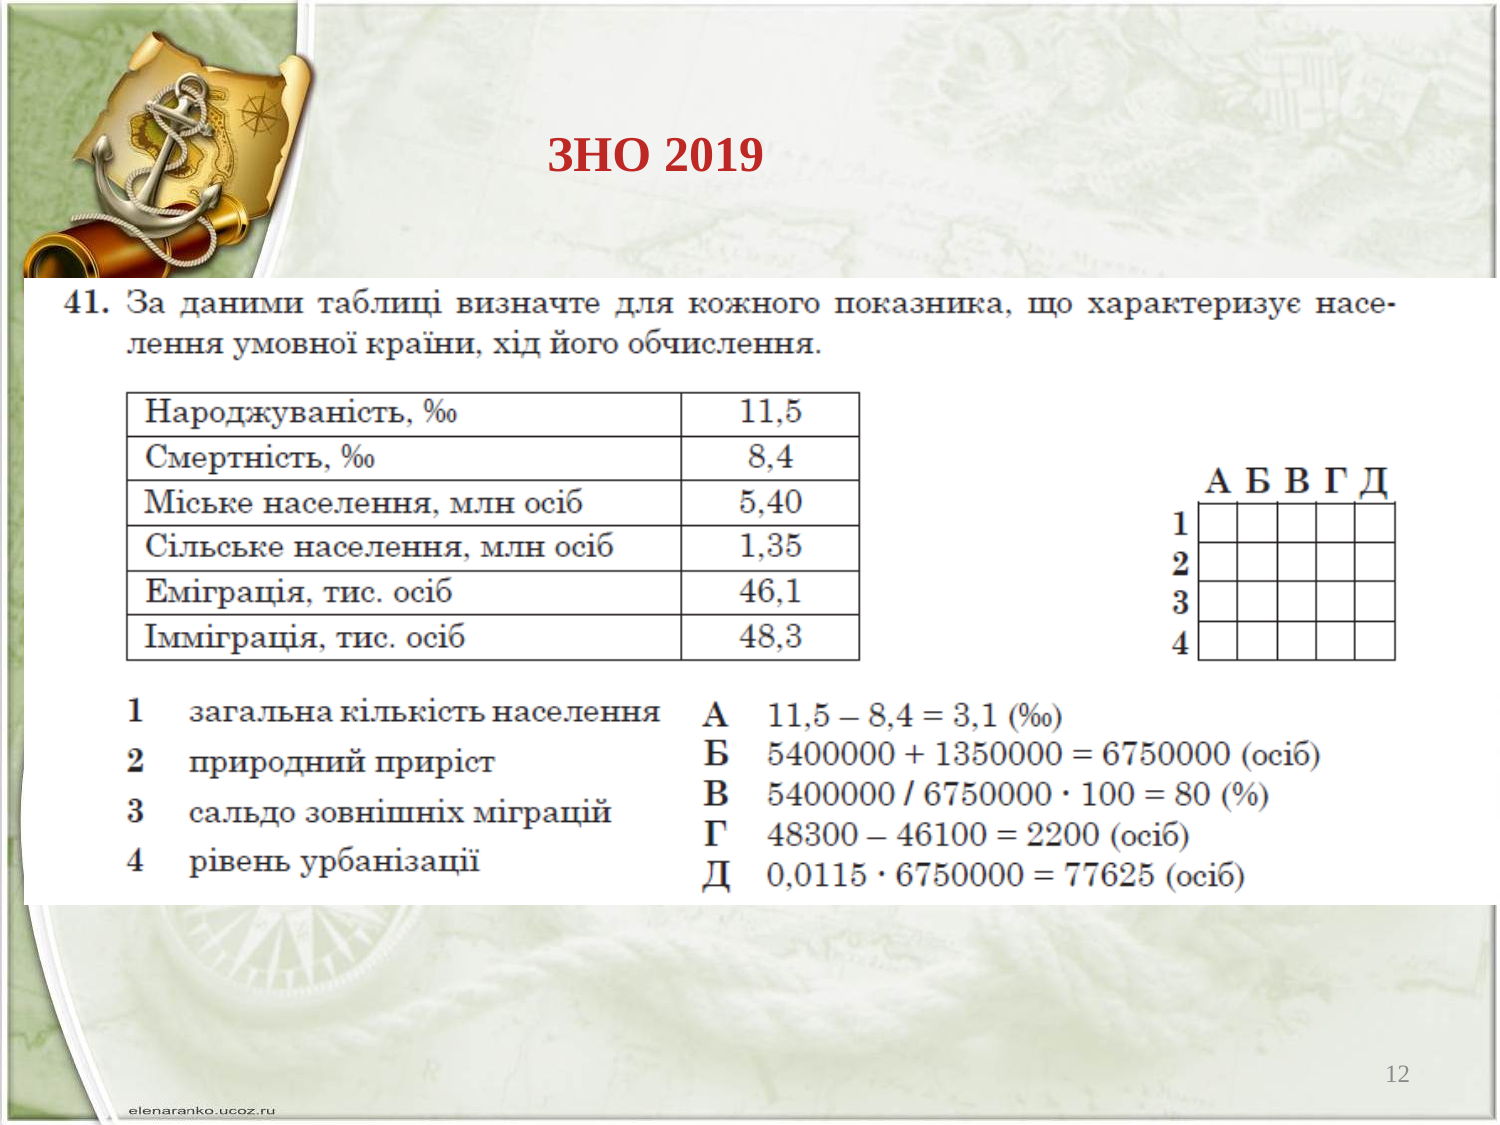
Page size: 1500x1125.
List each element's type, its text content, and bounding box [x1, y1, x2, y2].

text_box ЗНО 2019 [501, 113, 810, 189]
picture [0, 0, 1500, 1125]
slide_number 12 [1074, 1042, 1425, 1103]
